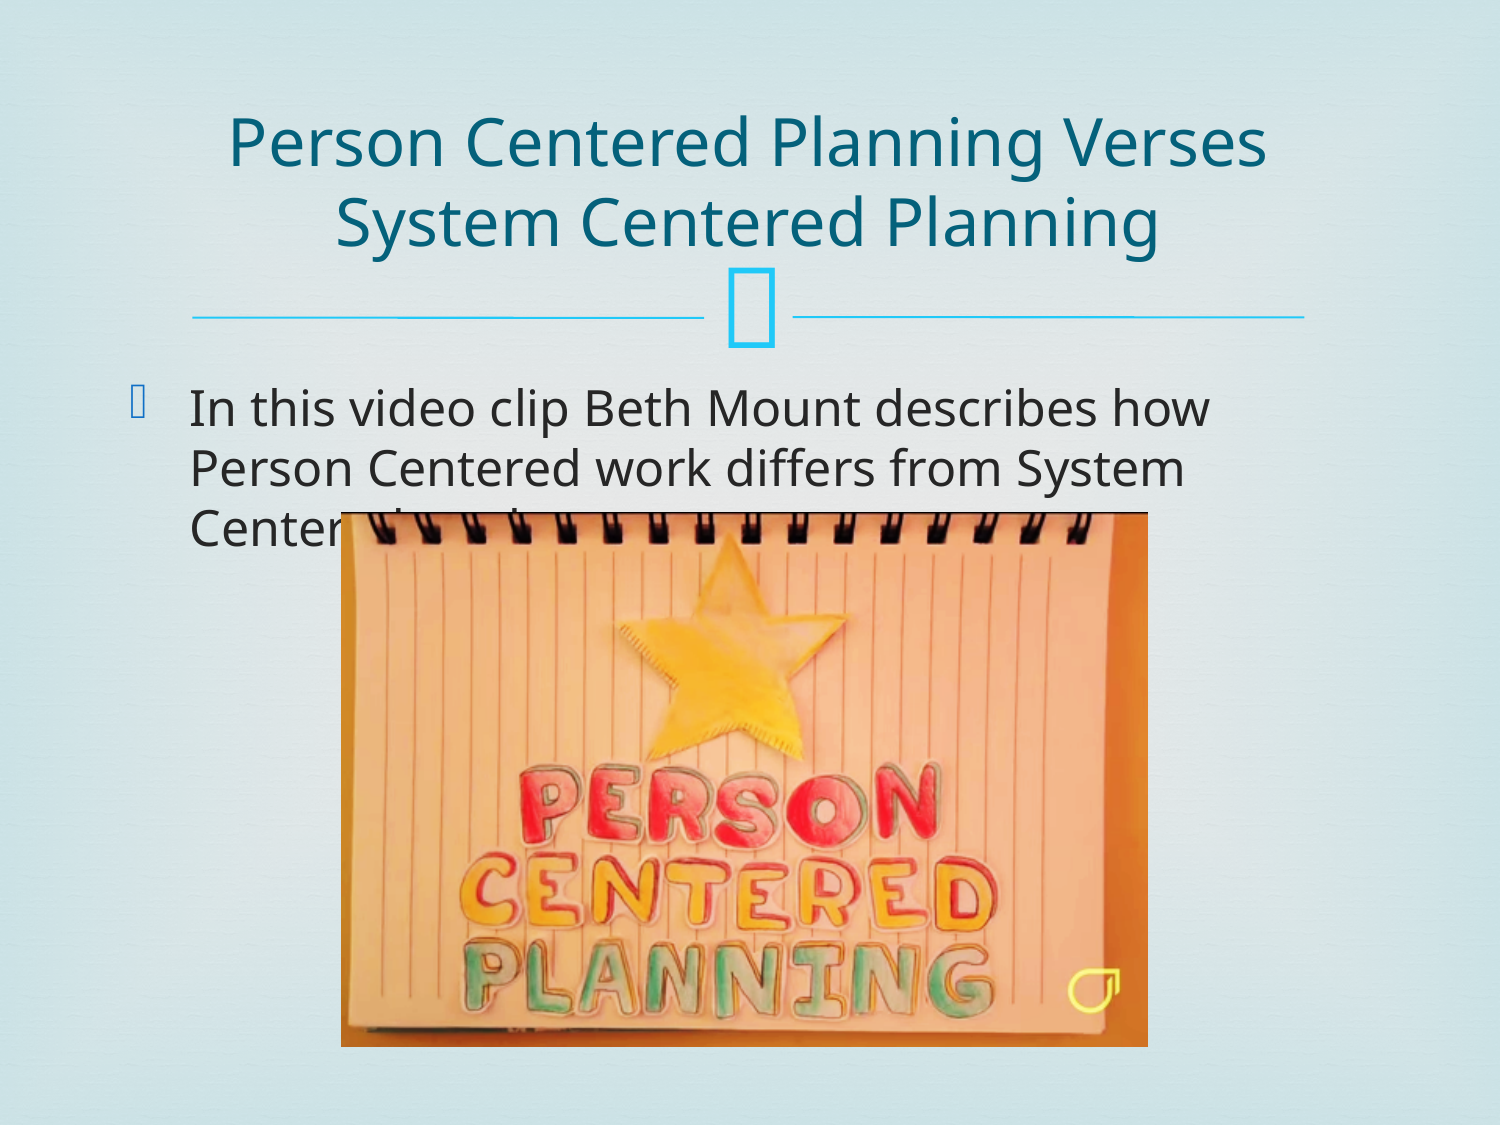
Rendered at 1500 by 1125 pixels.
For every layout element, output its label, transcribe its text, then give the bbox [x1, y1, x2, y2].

list In this video clip Beth Mount describes how Person Centered work differs from System Centered work. [114, 368, 1386, 1005]
picture [340, 511, 1148, 1048]
title Person Centered Planning Verses System Centered Planning [112, 93, 1386, 267]
